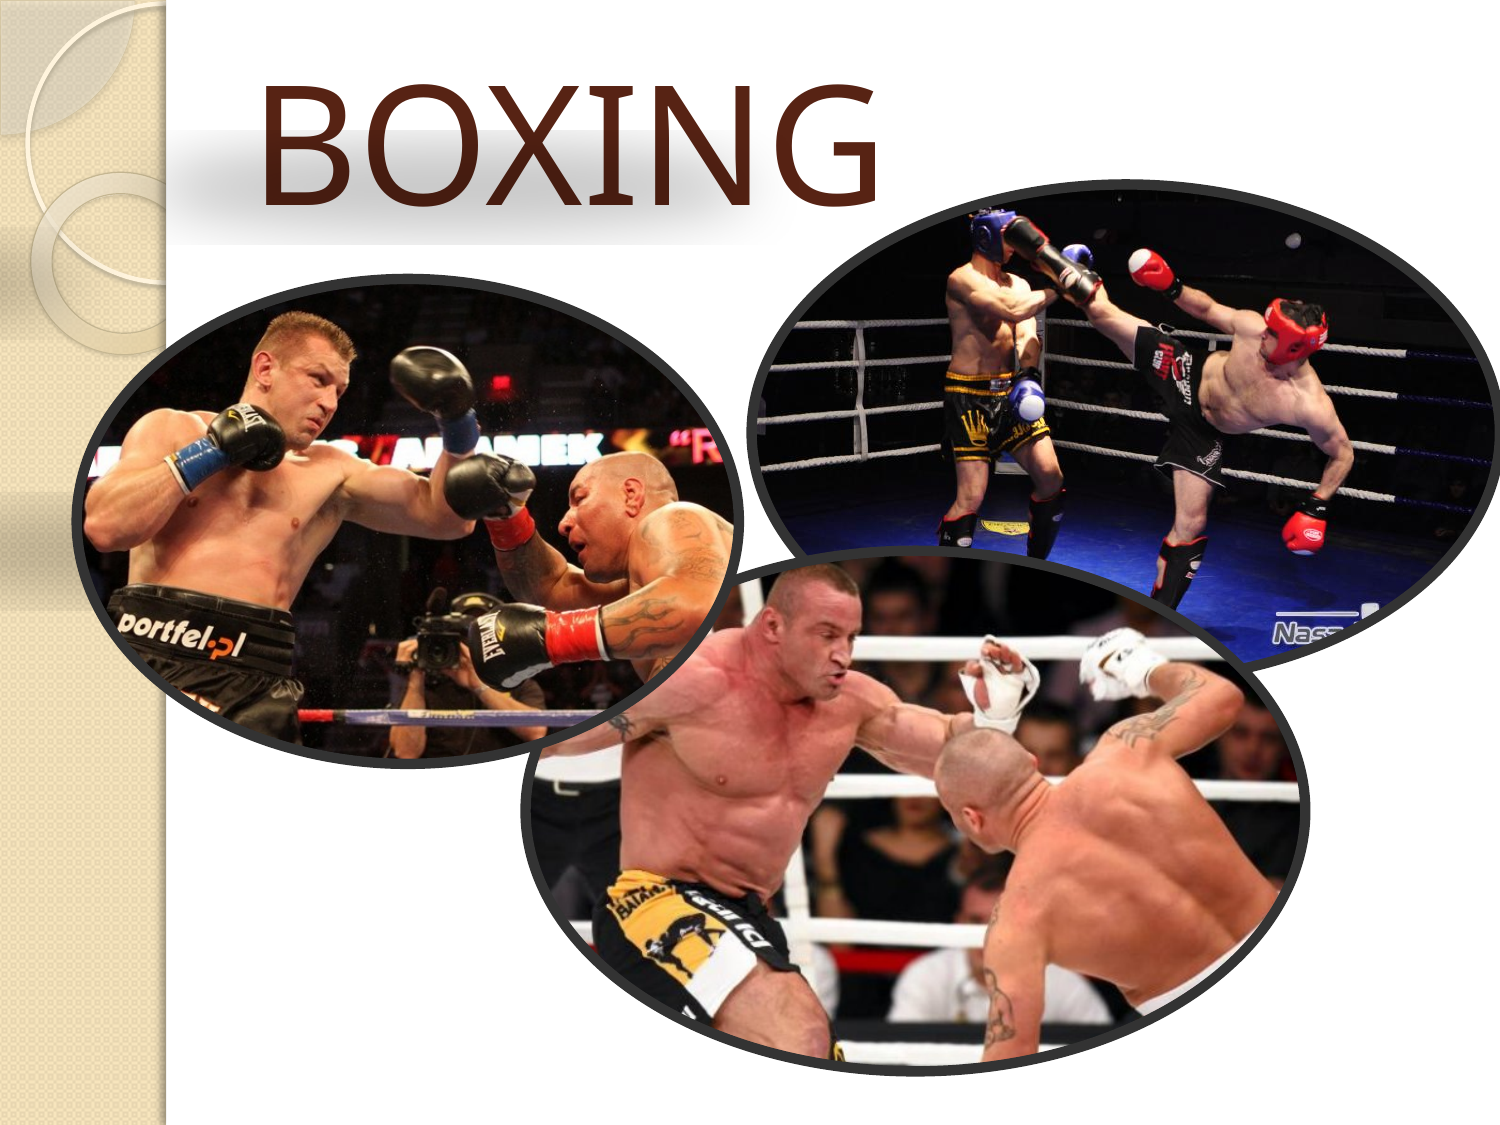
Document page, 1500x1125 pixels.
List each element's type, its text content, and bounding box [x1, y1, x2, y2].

picture [76, 278, 740, 765]
picture [751, 184, 1500, 682]
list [525, 550, 1306, 1072]
title BOXING [235, 45, 1466, 181]
